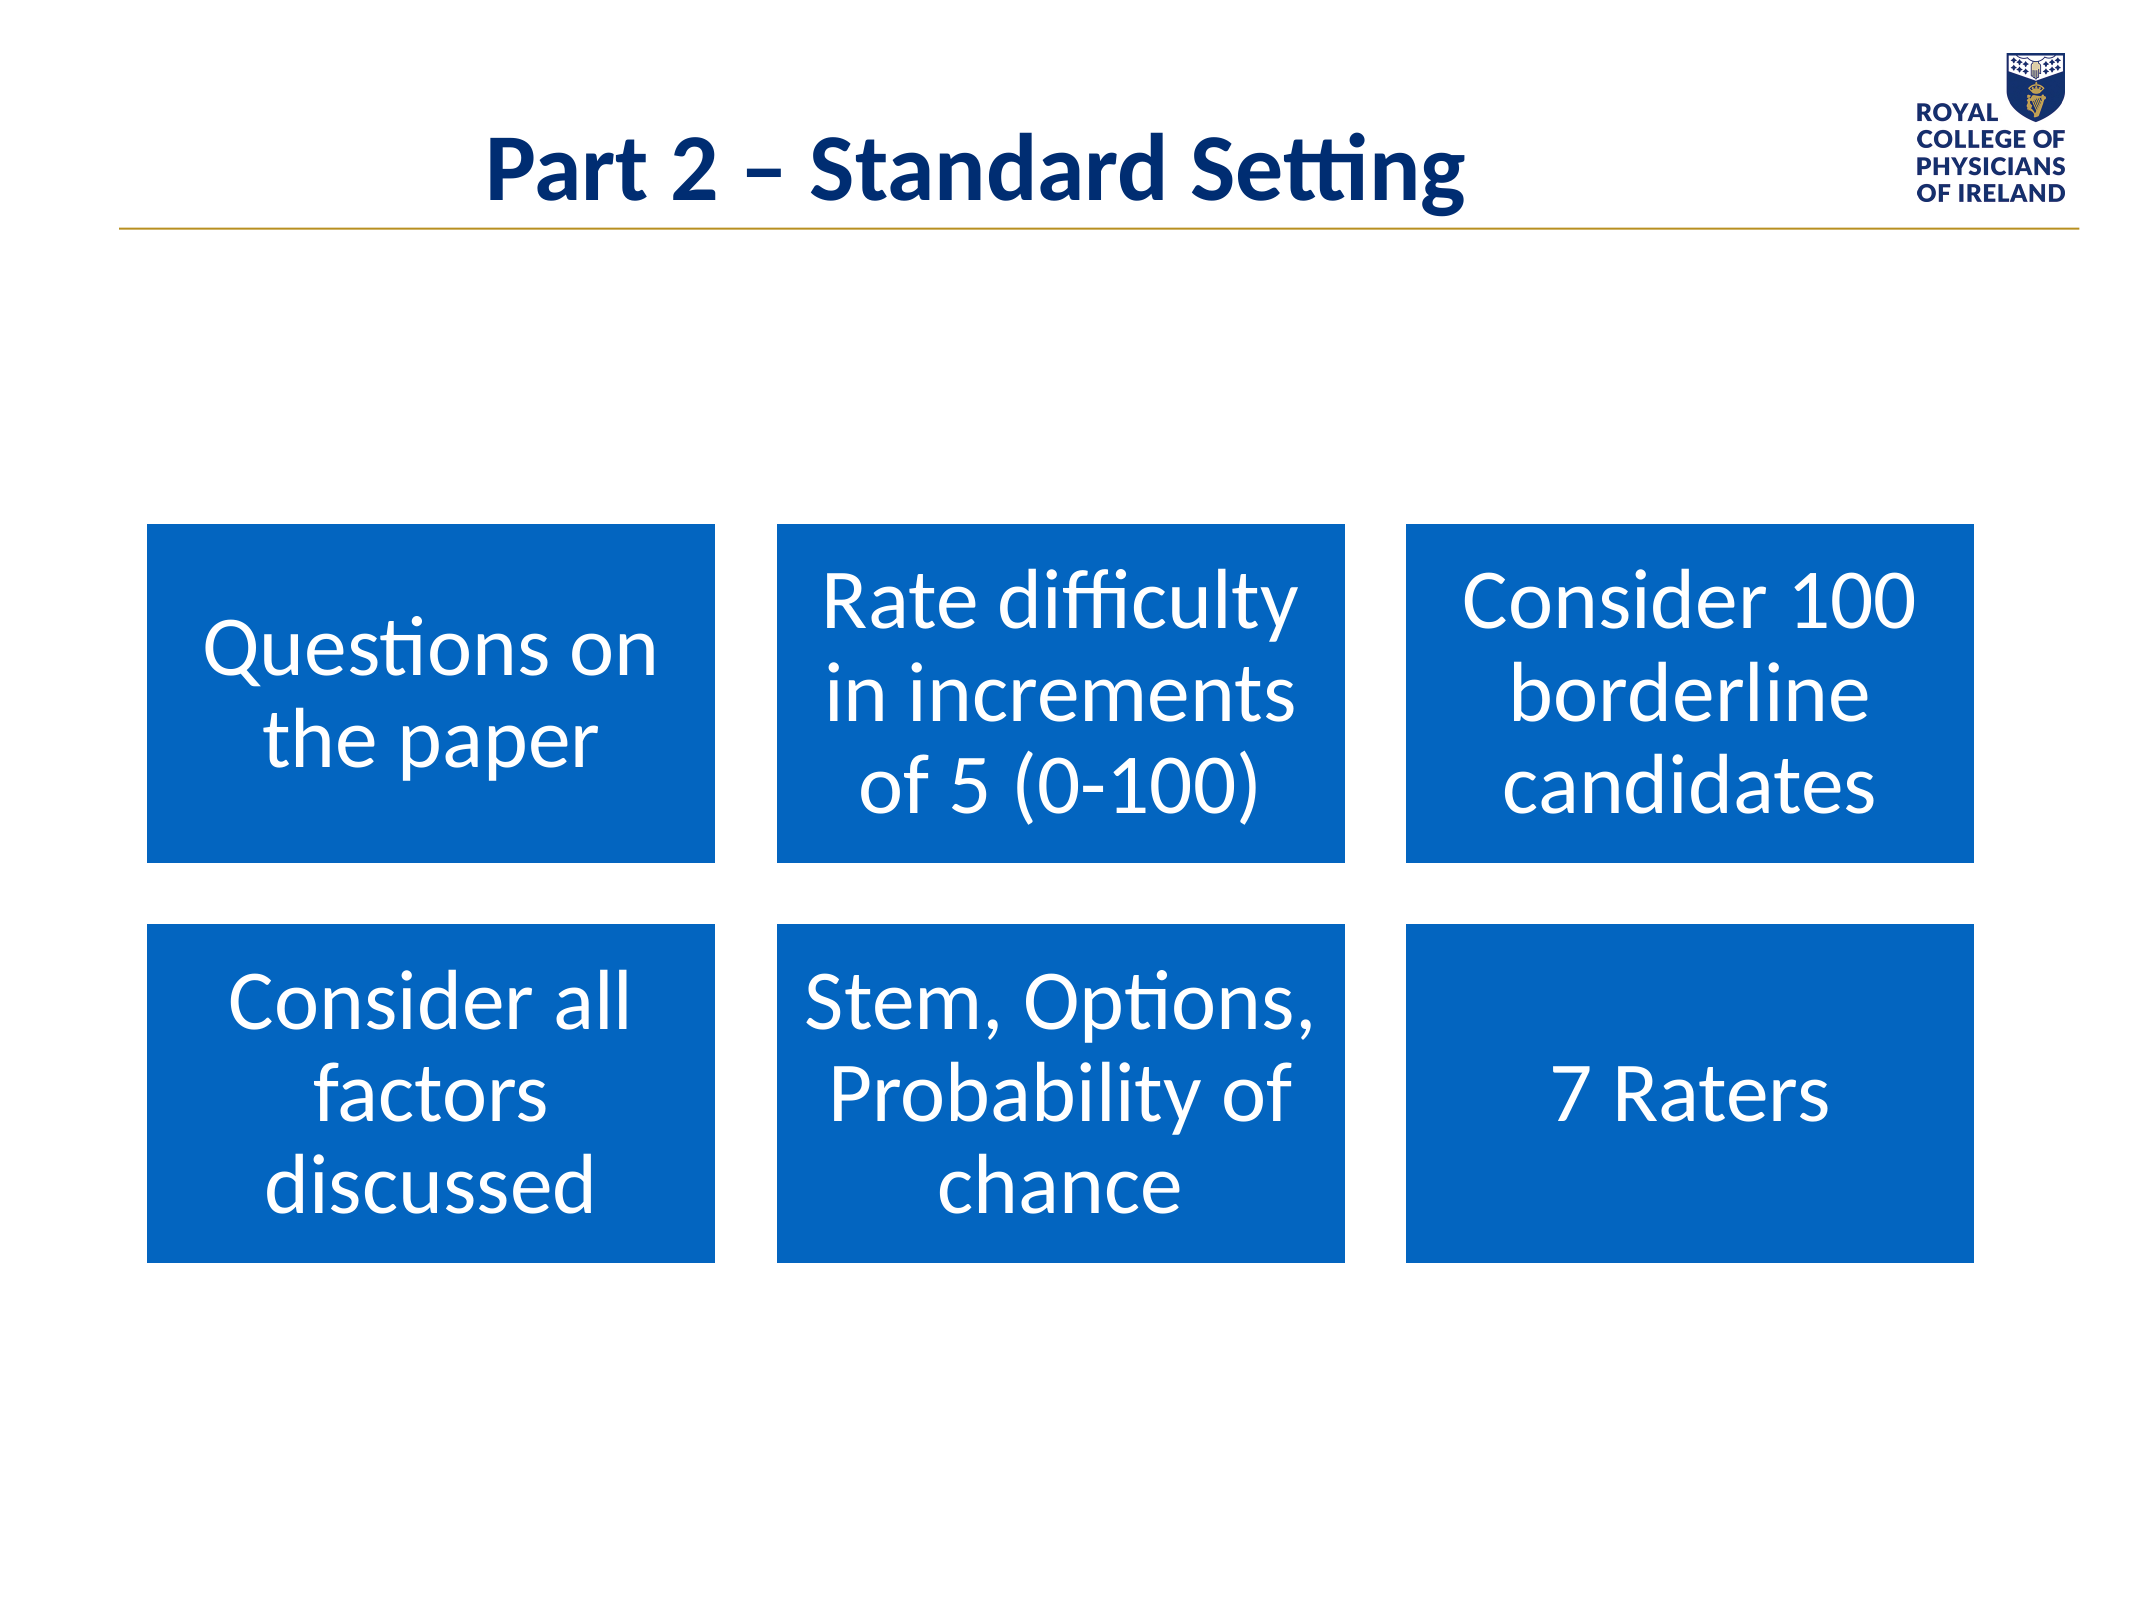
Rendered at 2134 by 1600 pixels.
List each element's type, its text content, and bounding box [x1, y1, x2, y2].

picture [1917, 53, 2065, 202]
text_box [145, 325, 1977, 1462]
title Part 2 – Standard Setting [117, 0, 1835, 219]
